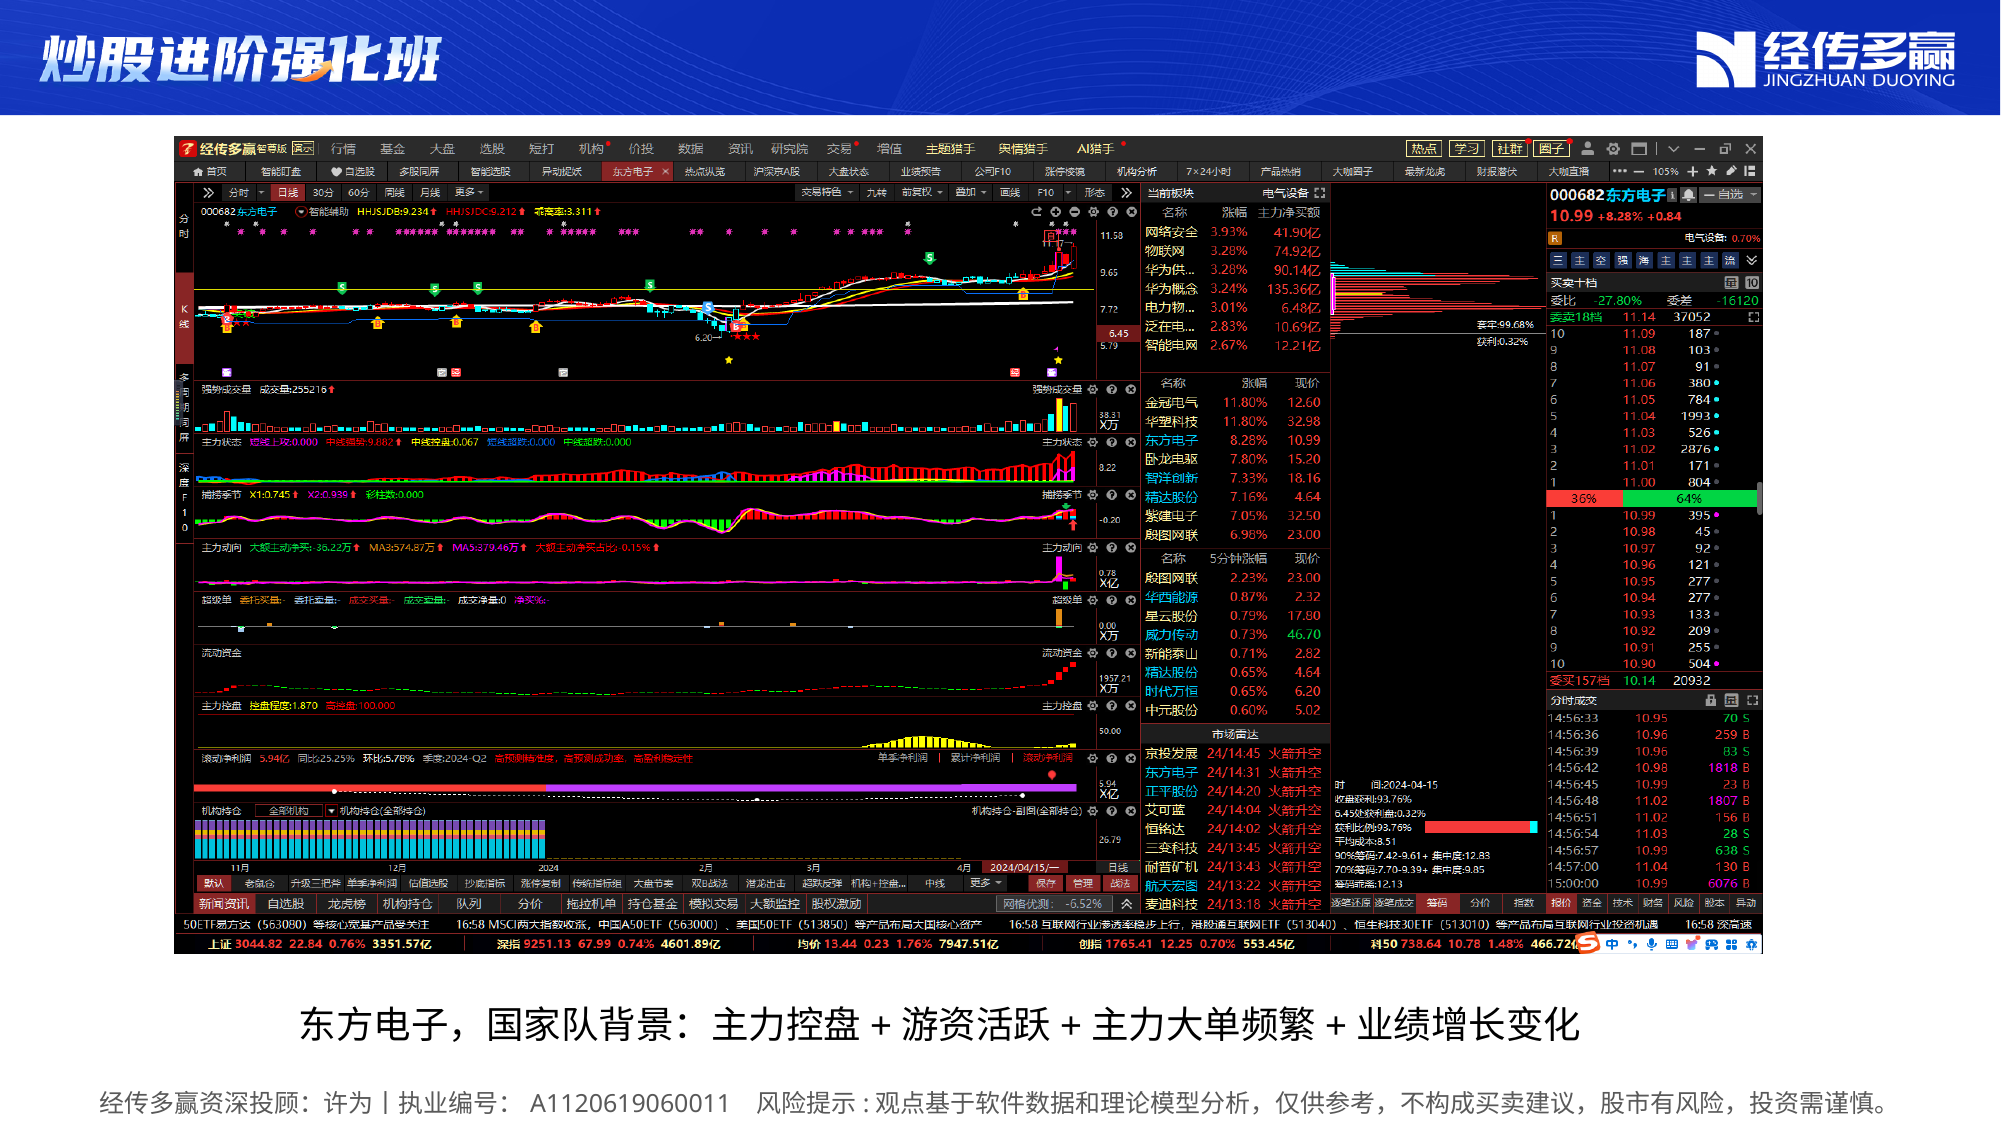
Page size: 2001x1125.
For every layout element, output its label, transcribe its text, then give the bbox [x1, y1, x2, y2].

picture [0, 0, 2001, 1125]
text_box 东方电子，国家队背景：主力控盘+游资活跃+主力大单频繁+业绩增长变化 [283, 994, 1708, 1054]
